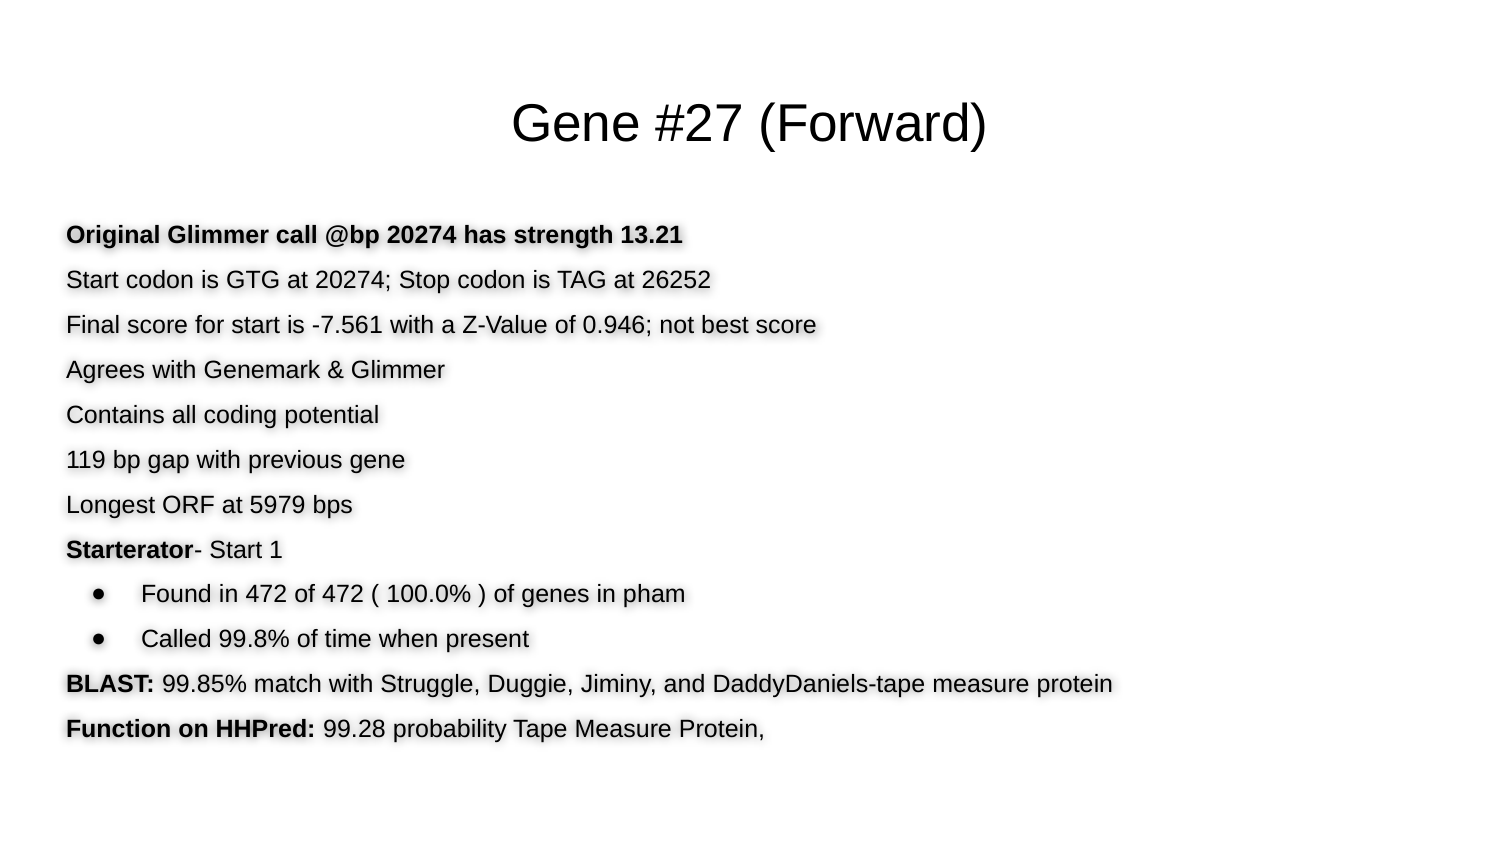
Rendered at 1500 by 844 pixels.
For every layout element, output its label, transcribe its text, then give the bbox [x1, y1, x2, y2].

list Original Glimmer call @bp 20274 has strength 13.21 Start codon is GTG at 20274; Stop codon is TAG at 26252 Final score for start is -7.561 with a Z-Value of 0.946; not best score Agrees with Genemark & Glimmer Contains all coding potential 119 bp gap with previous gene Longest ORF at 5979 bps Starterator- Start 1 Found in 472 of 472 ( 100.0% ) of genes in pham Called 99.8% of time when present BLAST: 99.85% match with Struggle, Duggie, Jiminy, and DaddyDaniels-tape measure protein Function on HHPred: 99.28 probability Tape Measure Protein, [51, 189, 1449, 750]
title Gene #27 (Forward) [51, 72, 1449, 167]
